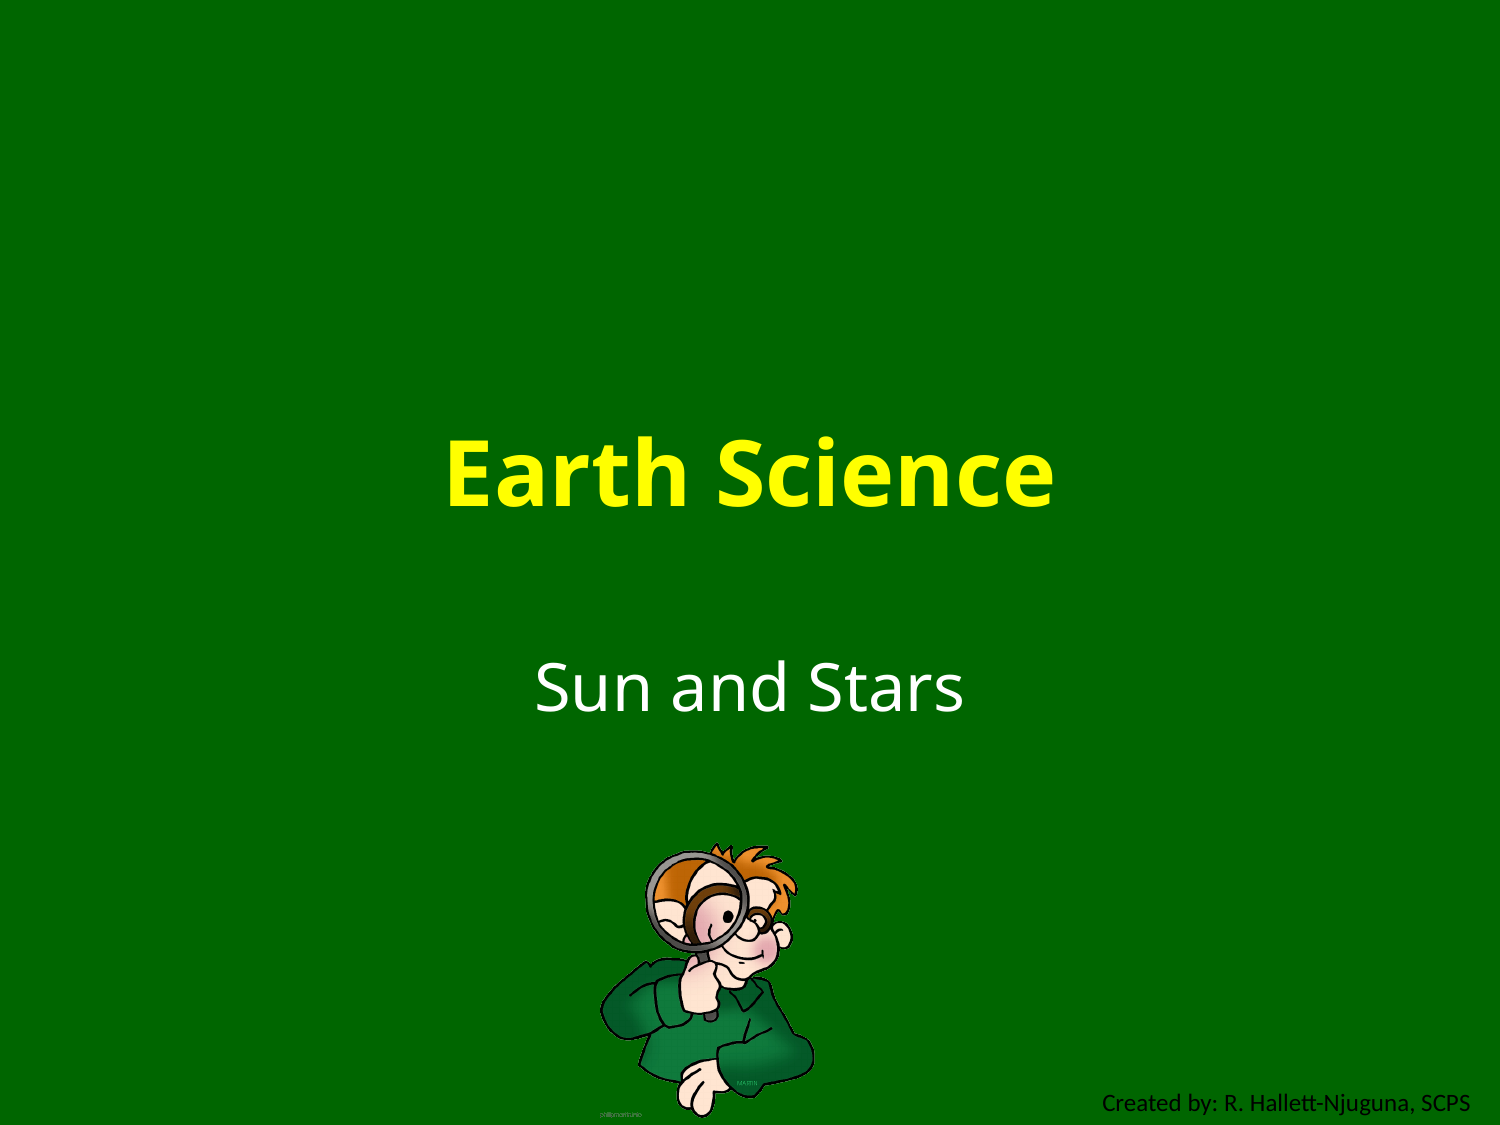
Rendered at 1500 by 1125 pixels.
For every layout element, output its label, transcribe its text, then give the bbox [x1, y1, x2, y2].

picture [587, 925, 827, 1125]
subtitle Sun and Stars [225, 637, 1275, 925]
title Earth Science [112, 349, 1388, 591]
